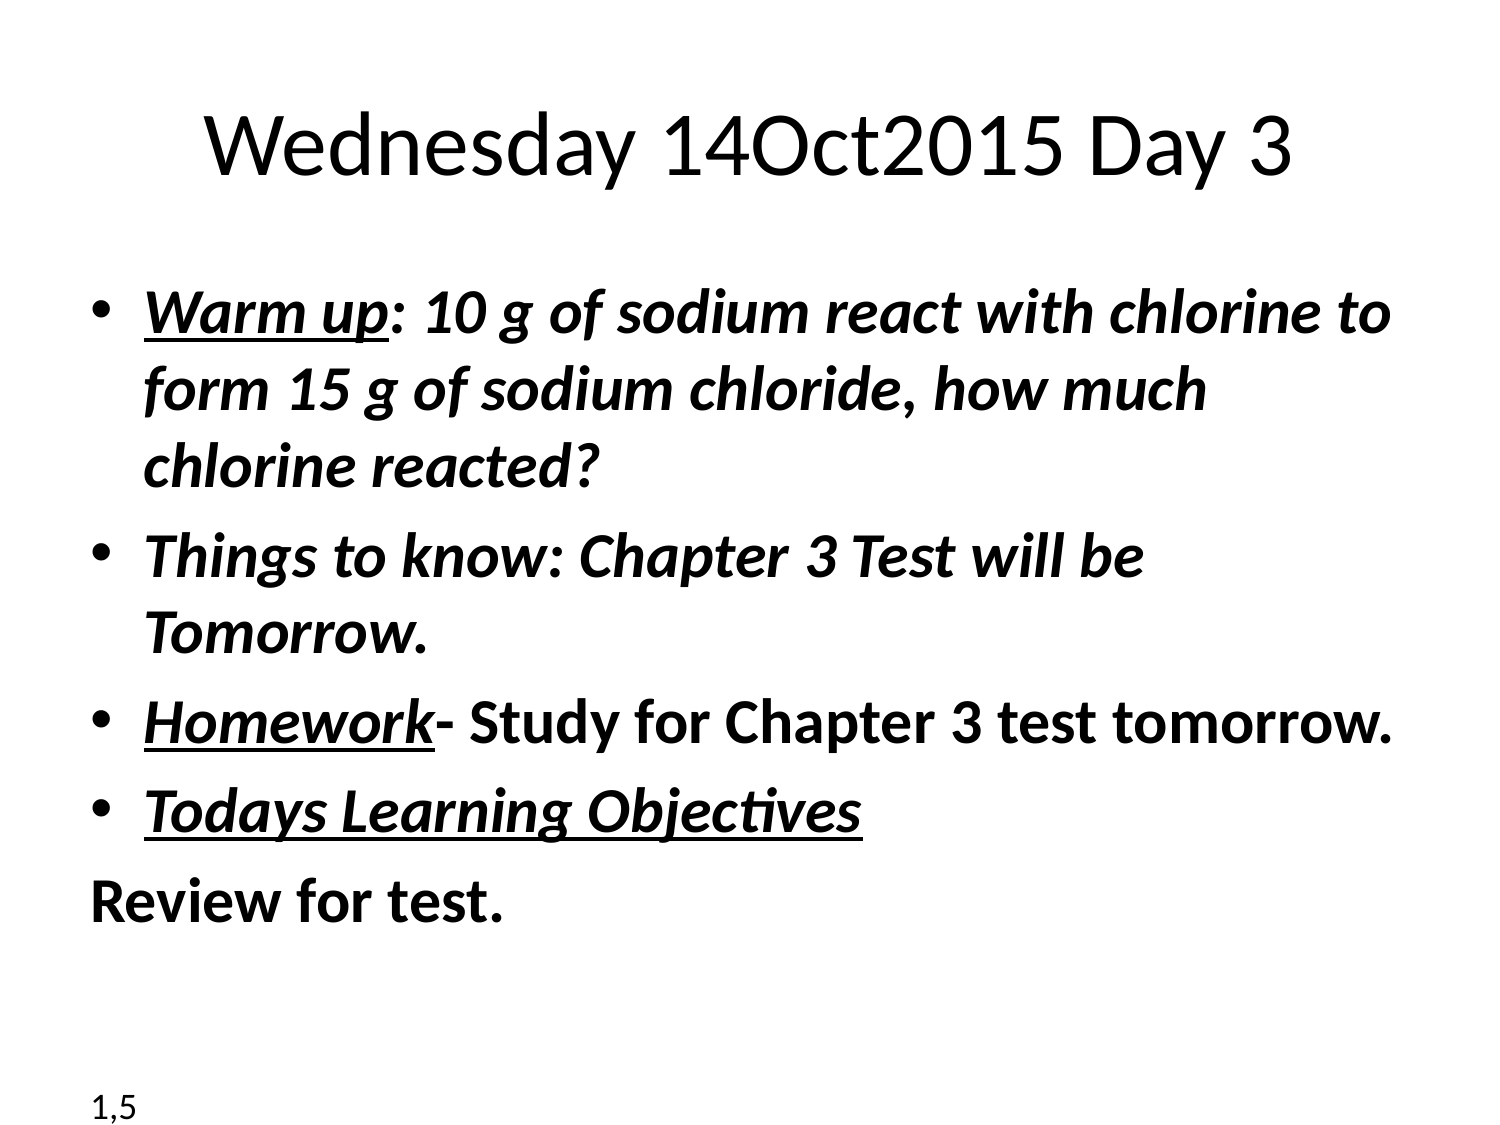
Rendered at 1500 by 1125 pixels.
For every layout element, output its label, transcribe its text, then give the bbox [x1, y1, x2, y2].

list Warm up: 10 g of sodium react with chlorine to form 15 g of sodium chloride, how much chlorine reacted? Things to know: Chapter 3 Test will be Tomorrow. Homework- Study for Chapter 3 test tomorrow. Todays Learning Objectives Review for test. [75, 262, 1425, 1005]
title Wednesday 14Oct2015 Day 3 [75, 45, 1425, 233]
text_box 1,5 [75, 1074, 153, 1125]
